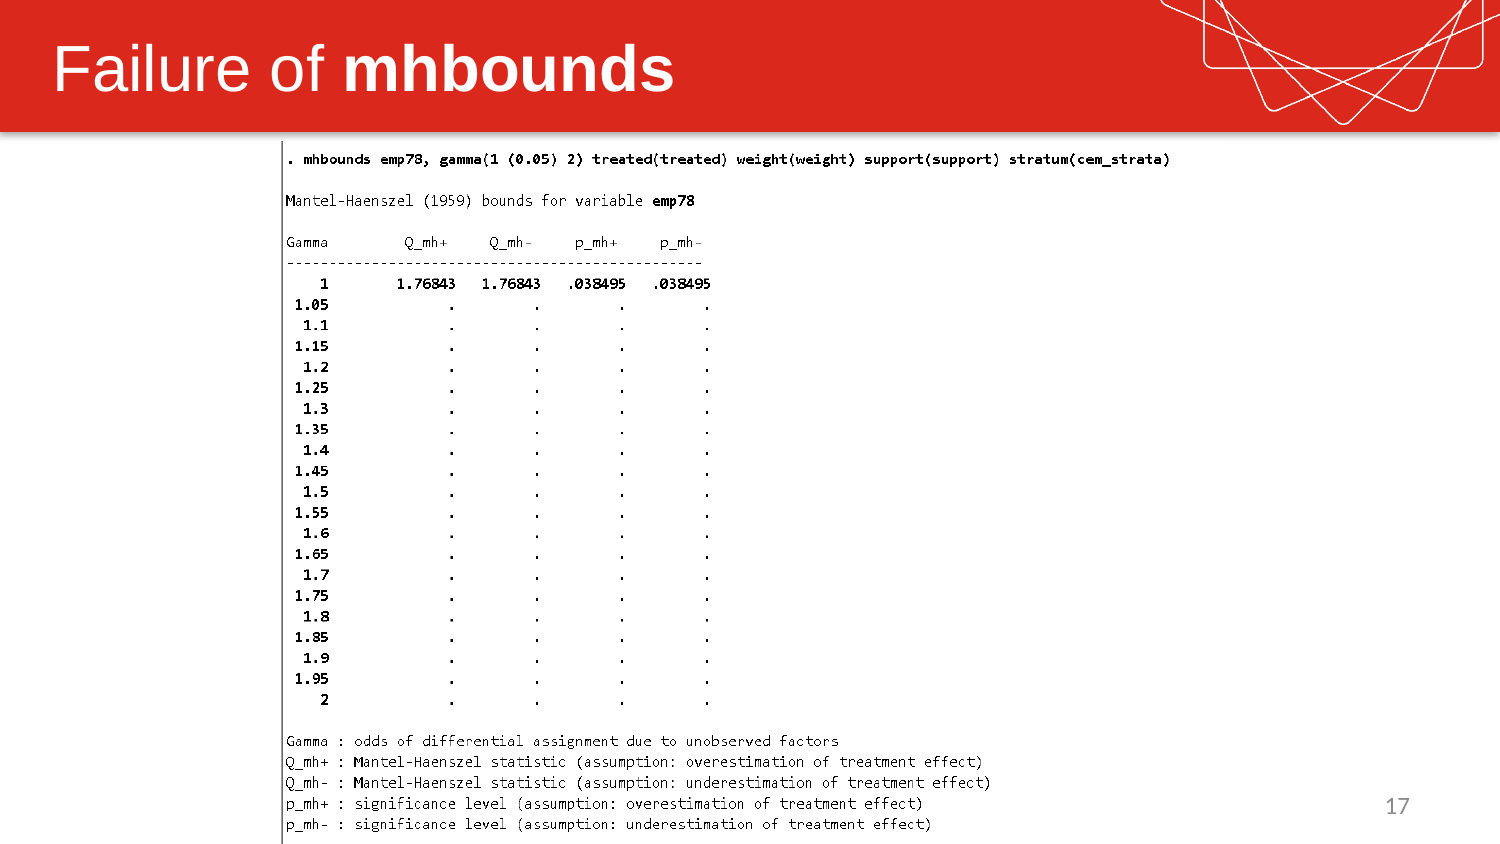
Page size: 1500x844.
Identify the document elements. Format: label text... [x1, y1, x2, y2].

picture [280, 141, 1220, 844]
slide_number 17 [1225, 782, 1425, 827]
title Failure of mhbounds [37, 18, 1388, 113]
picture [1137, 0, 1500, 135]
